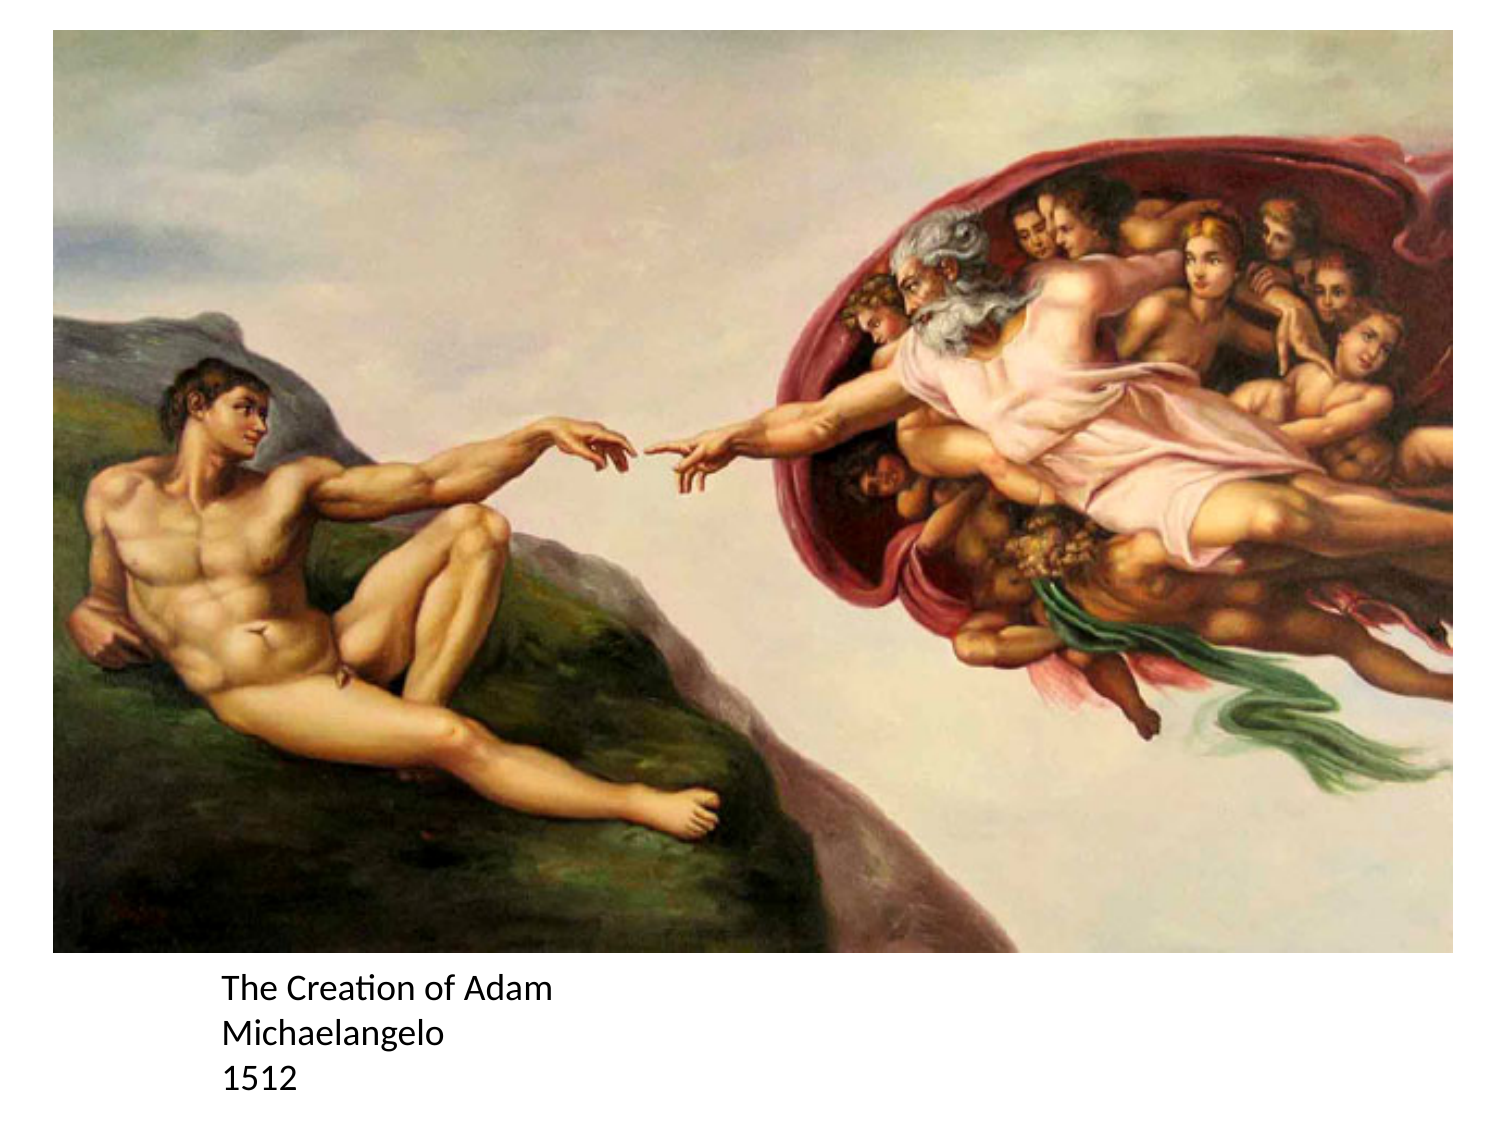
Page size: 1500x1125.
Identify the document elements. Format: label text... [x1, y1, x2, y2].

text_box The Creation of Adam Michaelangelo 1512 [206, 959, 821, 1106]
picture [52, 30, 1453, 953]
